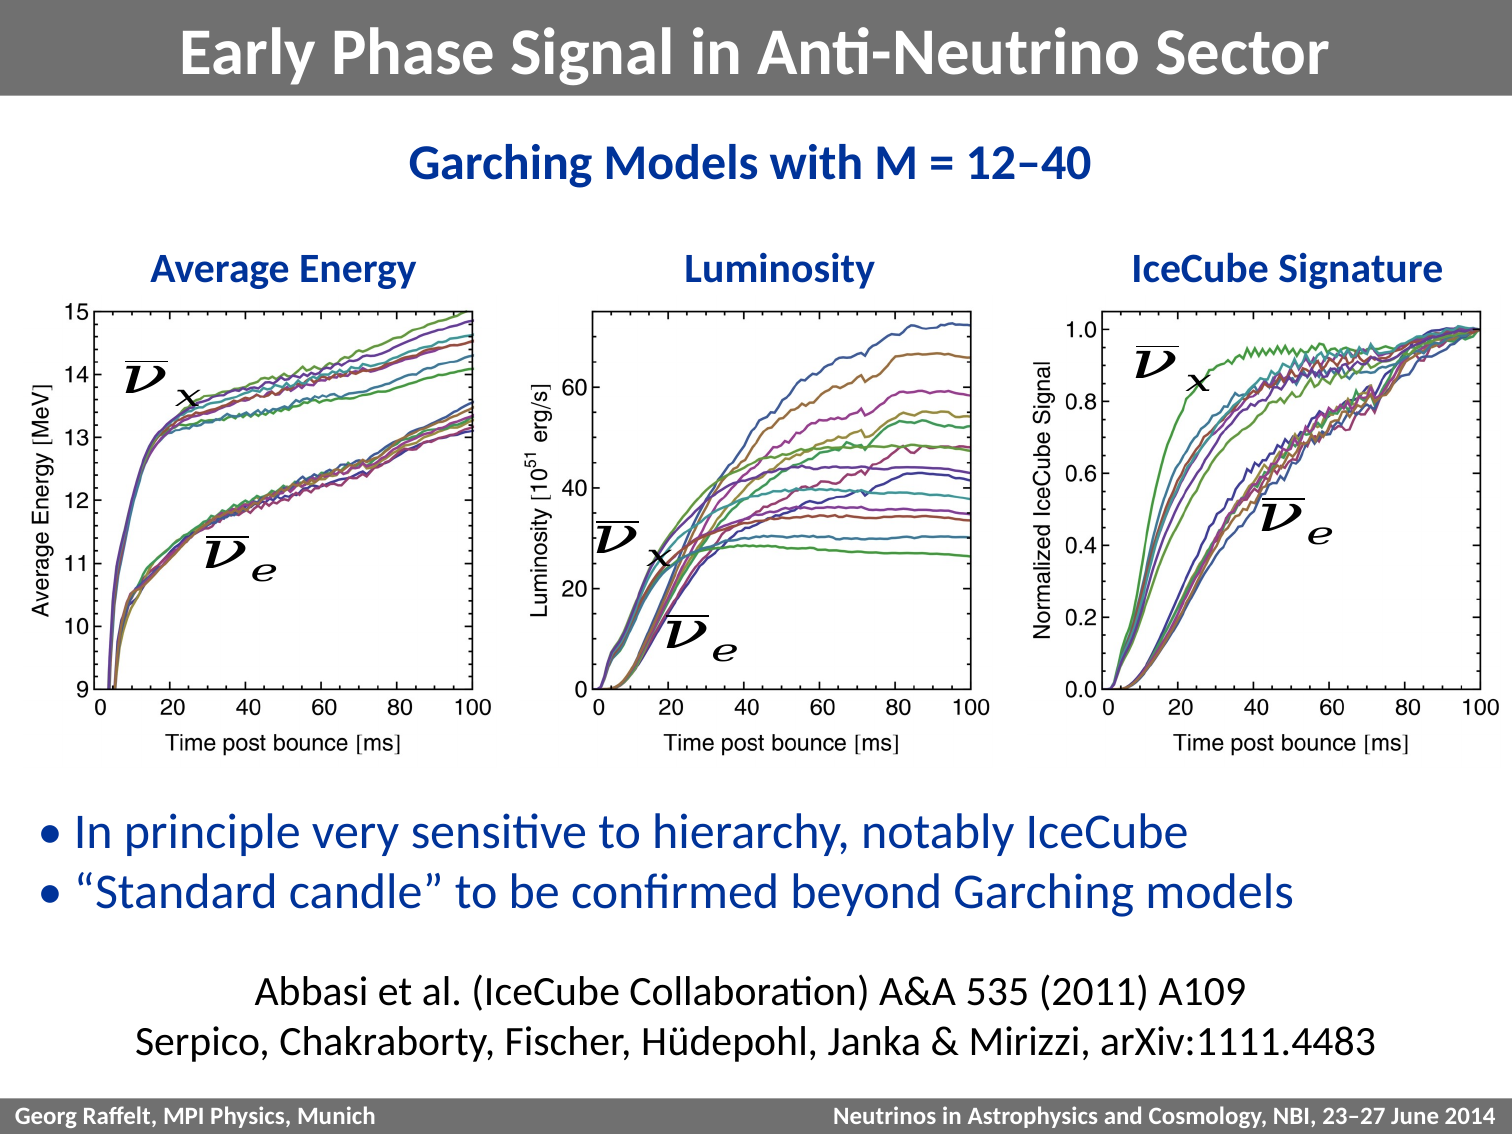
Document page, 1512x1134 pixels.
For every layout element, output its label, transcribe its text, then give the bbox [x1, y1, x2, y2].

text_box IceCube Signature [1098, 224, 1477, 293]
text_box Abbasi et al. (IceCube Collaboration) A&A 535 (2011) A109 Serpico, Chakraborty, Fischer, Hüdepohl, Janka & Mirizzi, arXiv:1111.4483 [23, 956, 1489, 1075]
text_box Luminosity [590, 224, 969, 293]
picture [1027, 294, 1501, 768]
text_box Average Energy [94, 224, 473, 293]
picture [23, 294, 497, 768]
title Early Phase Signal in Anti-Neutrino Sector [0, 0, 1512, 96]
text_box • In principle very sensitive to hierarchy, notably IceCube • “Standard candle” to be confirmed beyond Garching models [23, 791, 1489, 933]
picture [519, 294, 993, 768]
